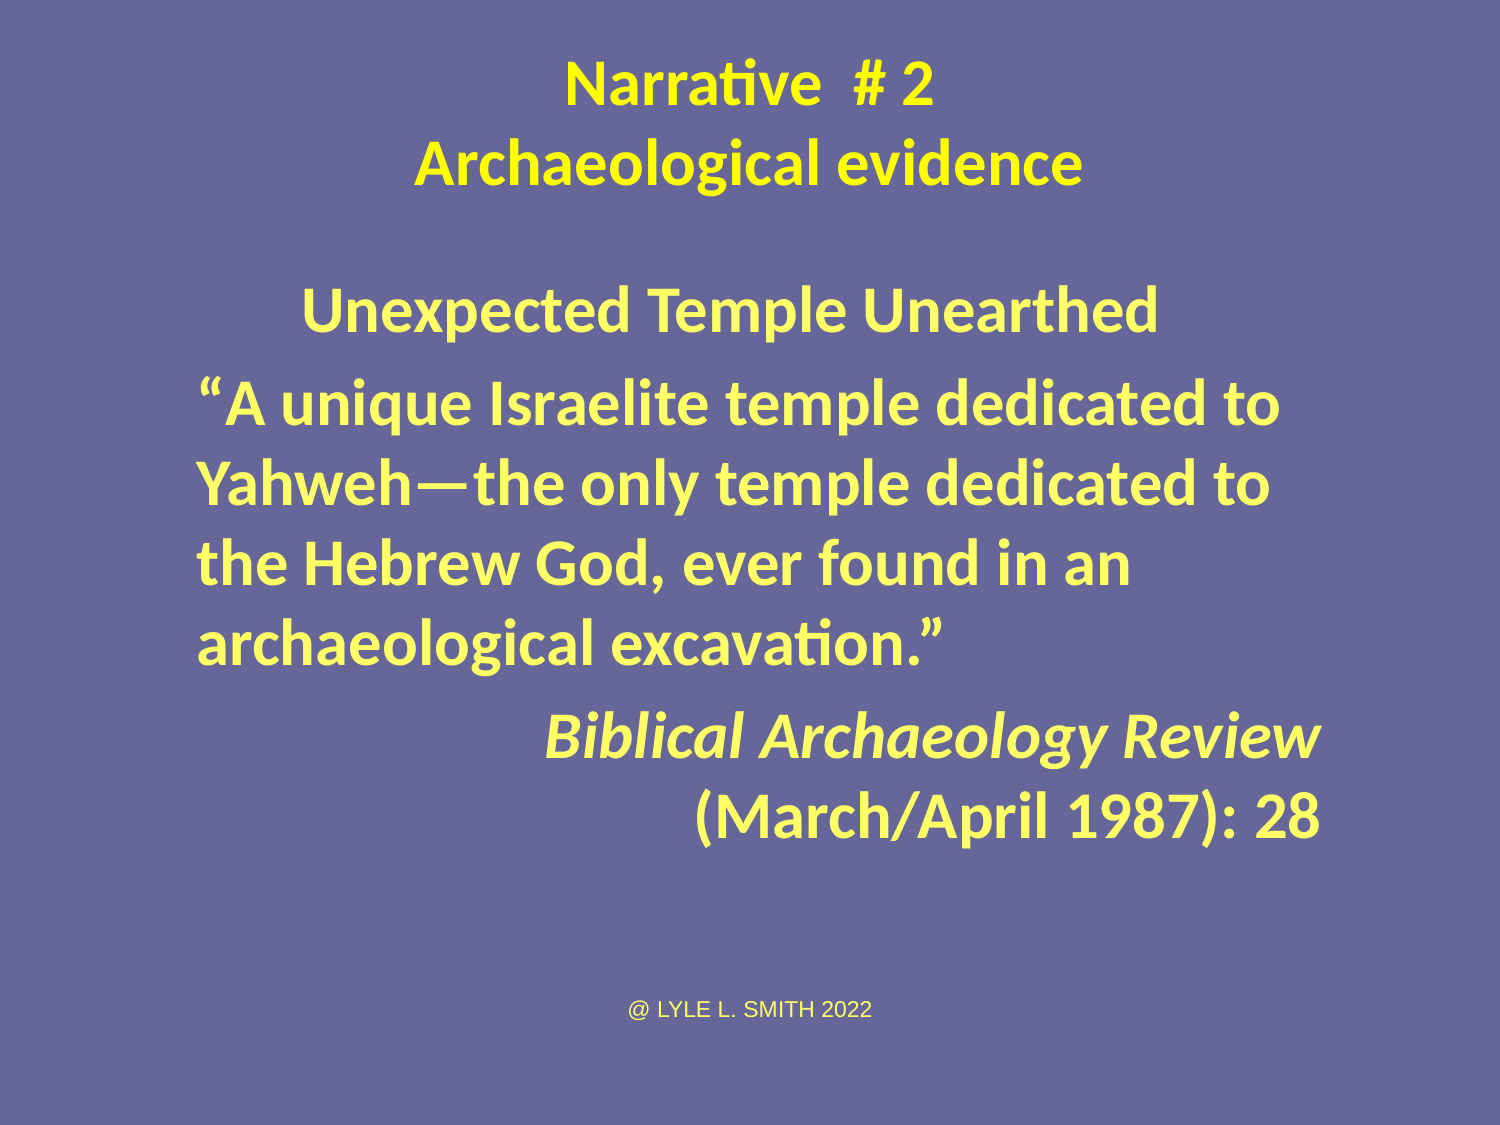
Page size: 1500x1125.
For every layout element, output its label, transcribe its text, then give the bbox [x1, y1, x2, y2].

footer @ LYLE L. SMITH 2022 [512, 987, 988, 1103]
title Narrative # 2 Archaeological evidence [74, 24, 1426, 213]
list Unexpected Temple Unearthed “A unique Israelite temple dedicated to Yahweh—the only temple dedicated to the Hebrew God, ever found in an archaeological excavation.” Biblical Archaeology Review (March/April 1987): 28 [124, 174, 1338, 888]
